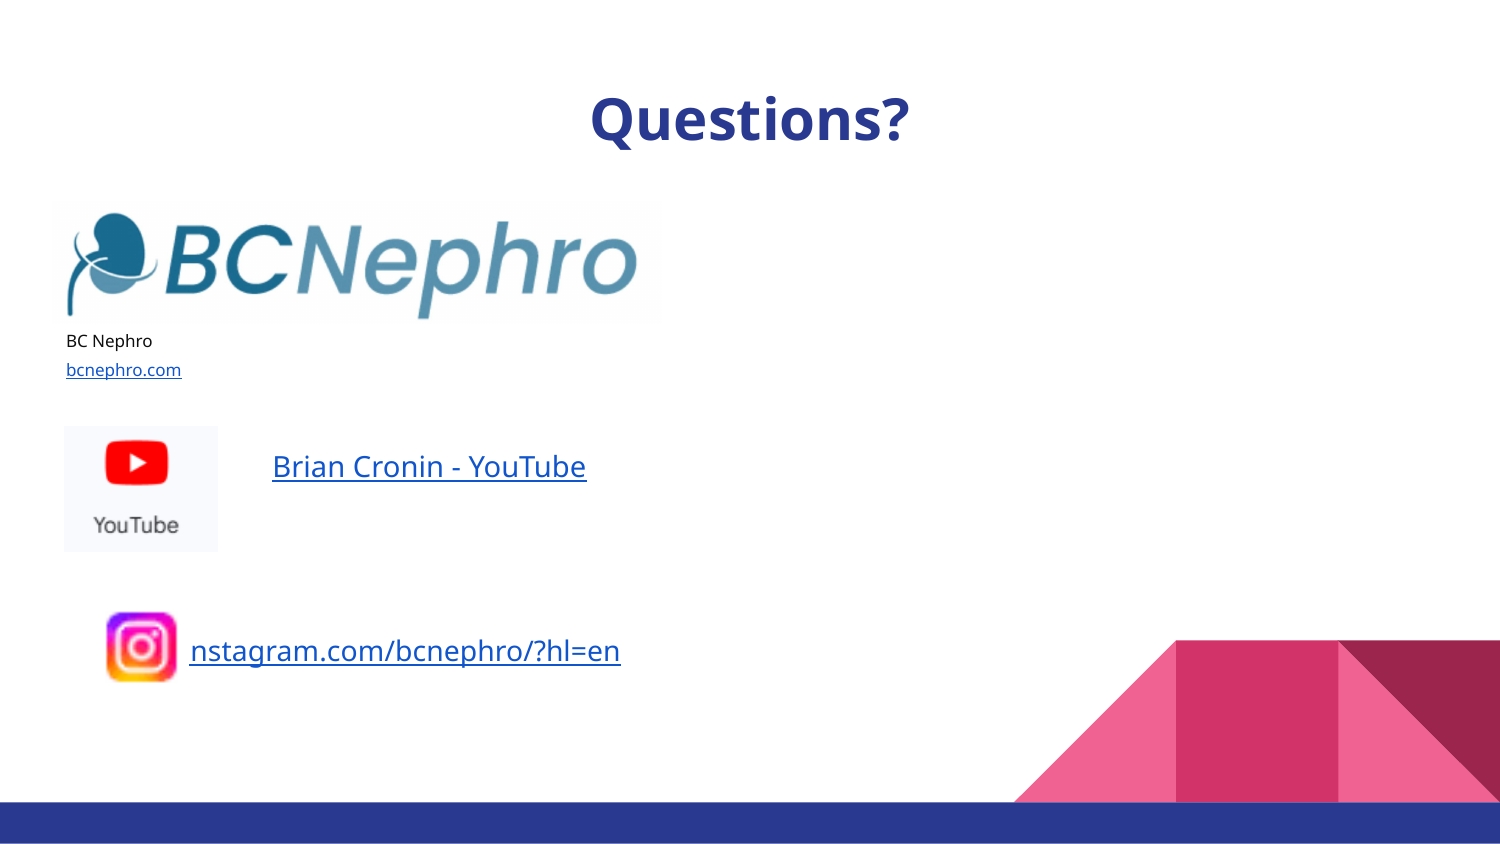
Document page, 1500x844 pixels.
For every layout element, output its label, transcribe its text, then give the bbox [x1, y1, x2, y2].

picture [99, 599, 189, 700]
text_box BC Nephro bcnephro.com Brian Cronin - YouTube instagram.com/bcnephro/?hl=en [51, 201, 1449, 750]
picture [64, 426, 218, 553]
text_box Questions? [51, 67, 1449, 167]
picture [51, 201, 662, 324]
